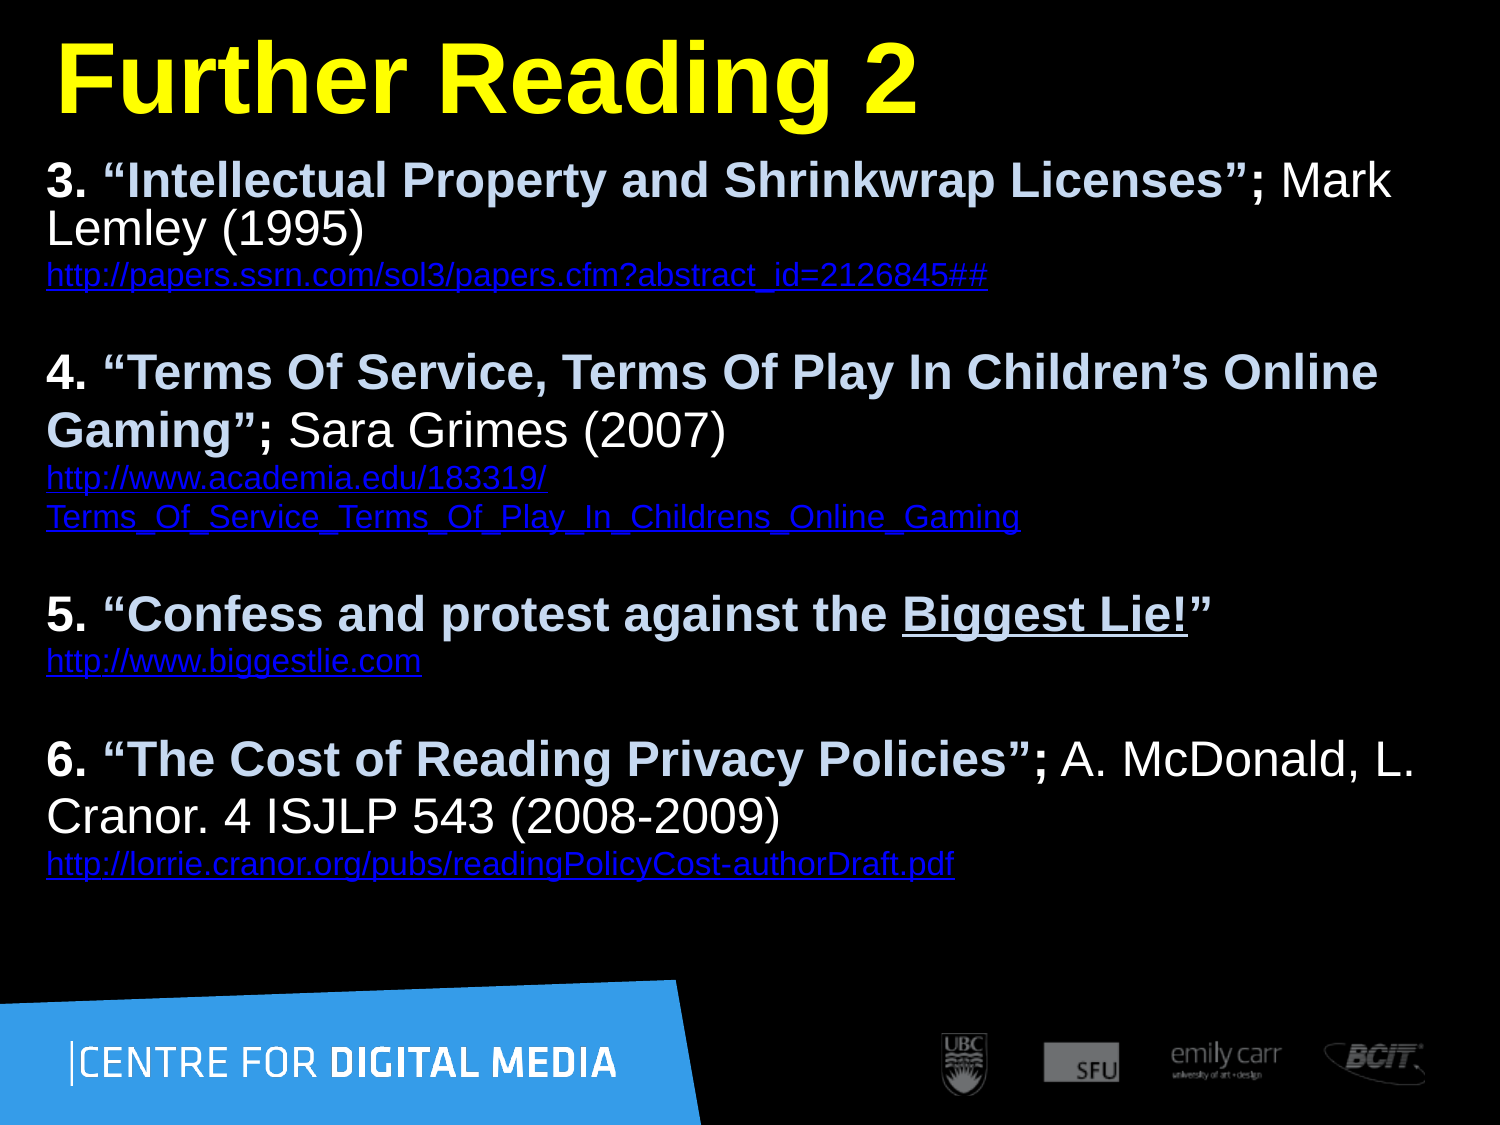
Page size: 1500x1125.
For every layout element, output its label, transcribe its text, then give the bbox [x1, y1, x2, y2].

title Further Reading 2 [0, 0, 1500, 147]
list 3. “Intellectual Property and Shrinkwrap Licenses”; Mark Lemley (1995) http://papers.ssrn.com/sol3/papers.cfm?abstract_id=2126845## 4. “Terms Of Service, Terms Of Play In Children’s Online Gaming”; Sara Grimes (2007) http://www.academia.edu/183319/ Terms_Of_Service_Terms_Of_Play_In_Childrens_Online_Gaming 5. “Confess and protest against the Biggest Lie!” http://www.biggestlie.com 6. “The Cost of Reading Privacy Policies”; A. McDonald, L. Cranor. 4 ISJLP 543 (2008-2009) http://lorrie.cranor.org/pubs/readingPolicyCost-authorDraft.pdf [33, 146, 1500, 957]
